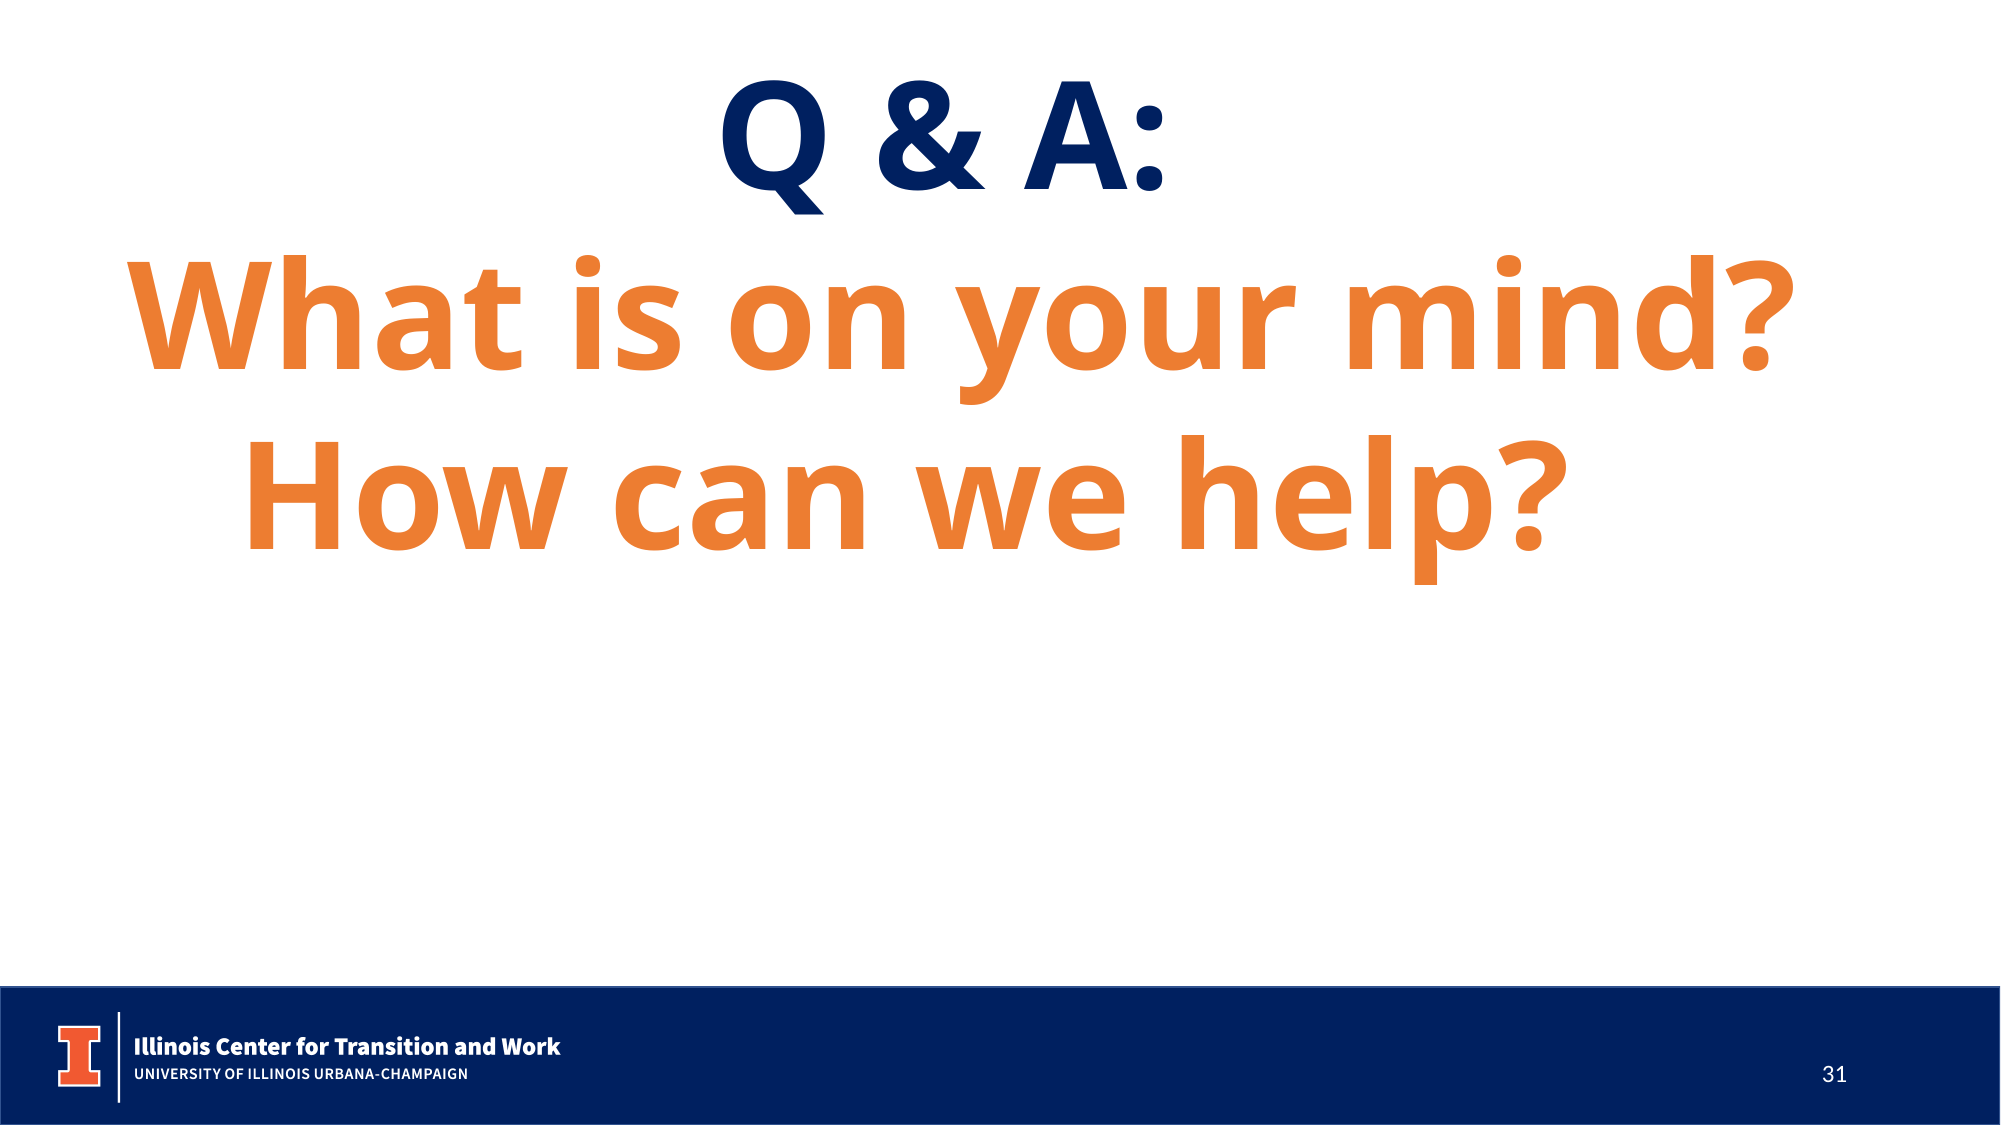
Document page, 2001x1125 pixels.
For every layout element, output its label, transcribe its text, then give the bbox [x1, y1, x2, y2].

text_box Q & A: What is on your mind? How can we help? [79, 32, 1846, 129]
slide_number 31 [1412, 1042, 1863, 1103]
text_box [79, 161, 994, 766]
picture [58, 1012, 561, 1103]
